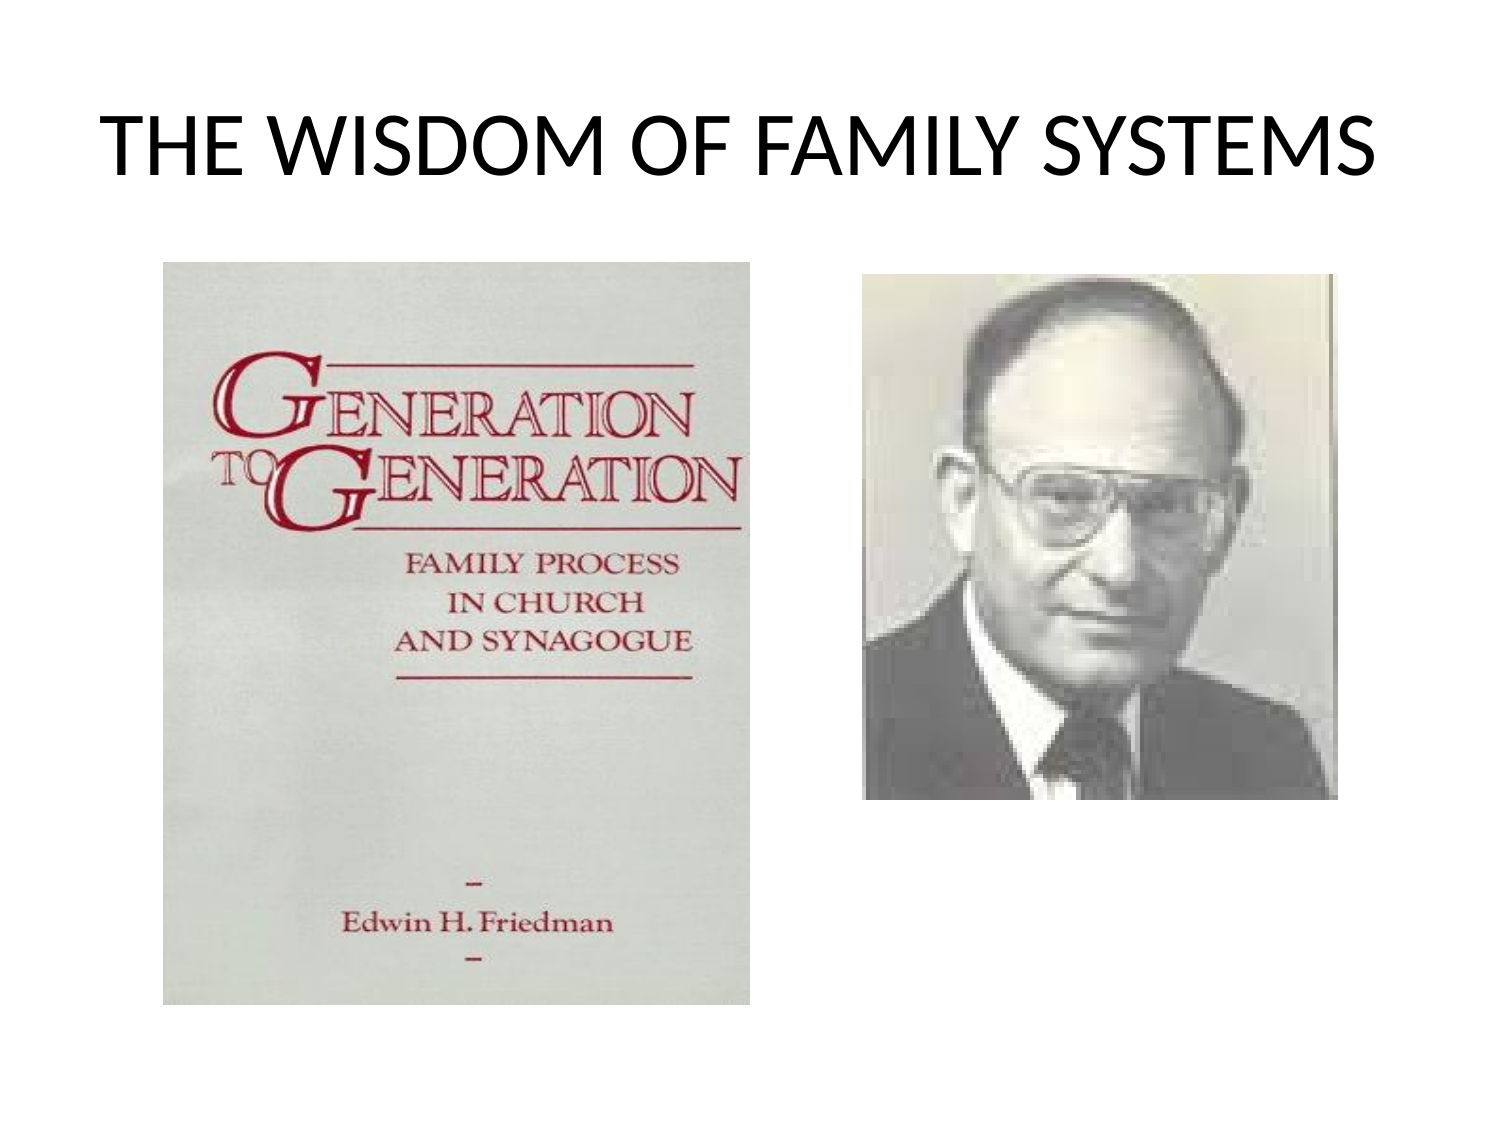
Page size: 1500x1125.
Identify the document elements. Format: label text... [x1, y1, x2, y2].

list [163, 262, 751, 1005]
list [862, 274, 1338, 801]
title THE WISDOM OF FAMILY SYSTEMS [75, 45, 1425, 233]
